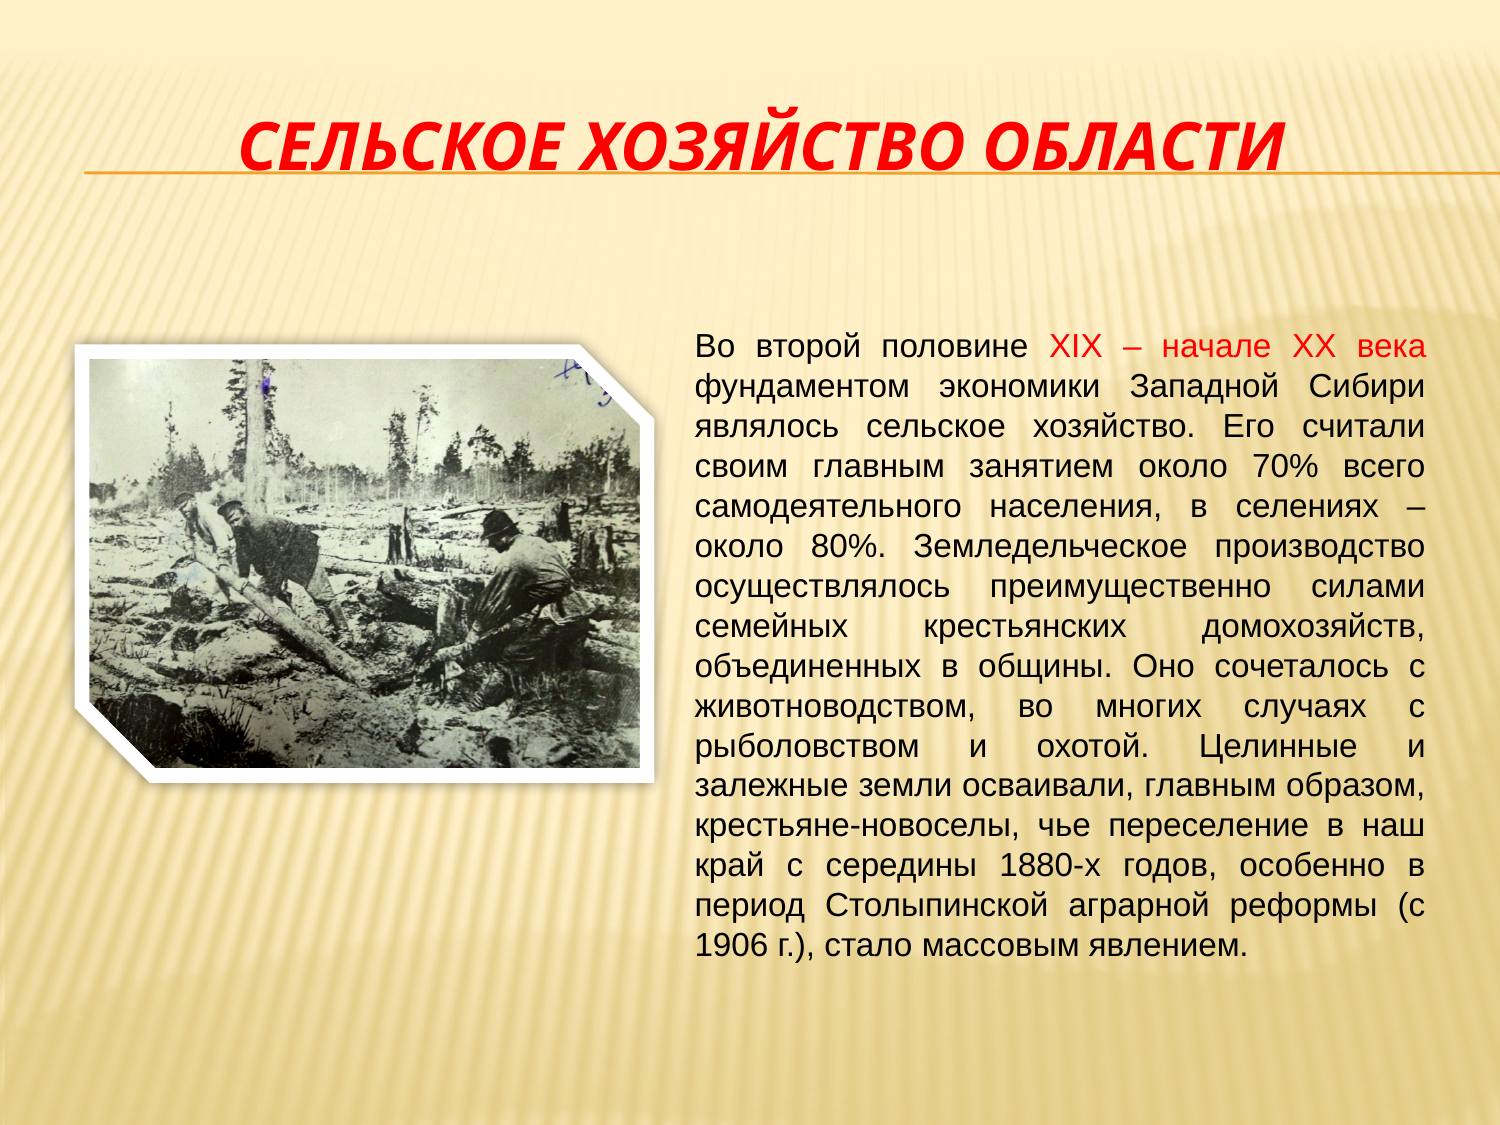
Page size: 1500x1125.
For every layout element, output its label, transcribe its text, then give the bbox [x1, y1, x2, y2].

title Сельское хозяйство области [49, 75, 1475, 213]
text_box Во второй половине XIX – начале XX века фундаментом экономики Западной Сибири являлось сельское хозяйство. Его считали своим главным занятием около 70% всего самодеятельного населения, в селениях – около 80%. Земледельческое производство осуществлялось преимущественно силами семейных крестьянских домохозяйств, объединенных в общины. Оно сочеталось с животноводством, во многих случаях с рыболовством и охотой. Целинные и залежные земли осваивали, главным образом, крестьяне-новоселы, чье переселение в наш край с середины 1880-х годов, особенно в период Столыпинской аграрной реформы (с 1906 г.), стало массовым явлением. [679, 317, 1442, 971]
picture [81, 351, 648, 776]
